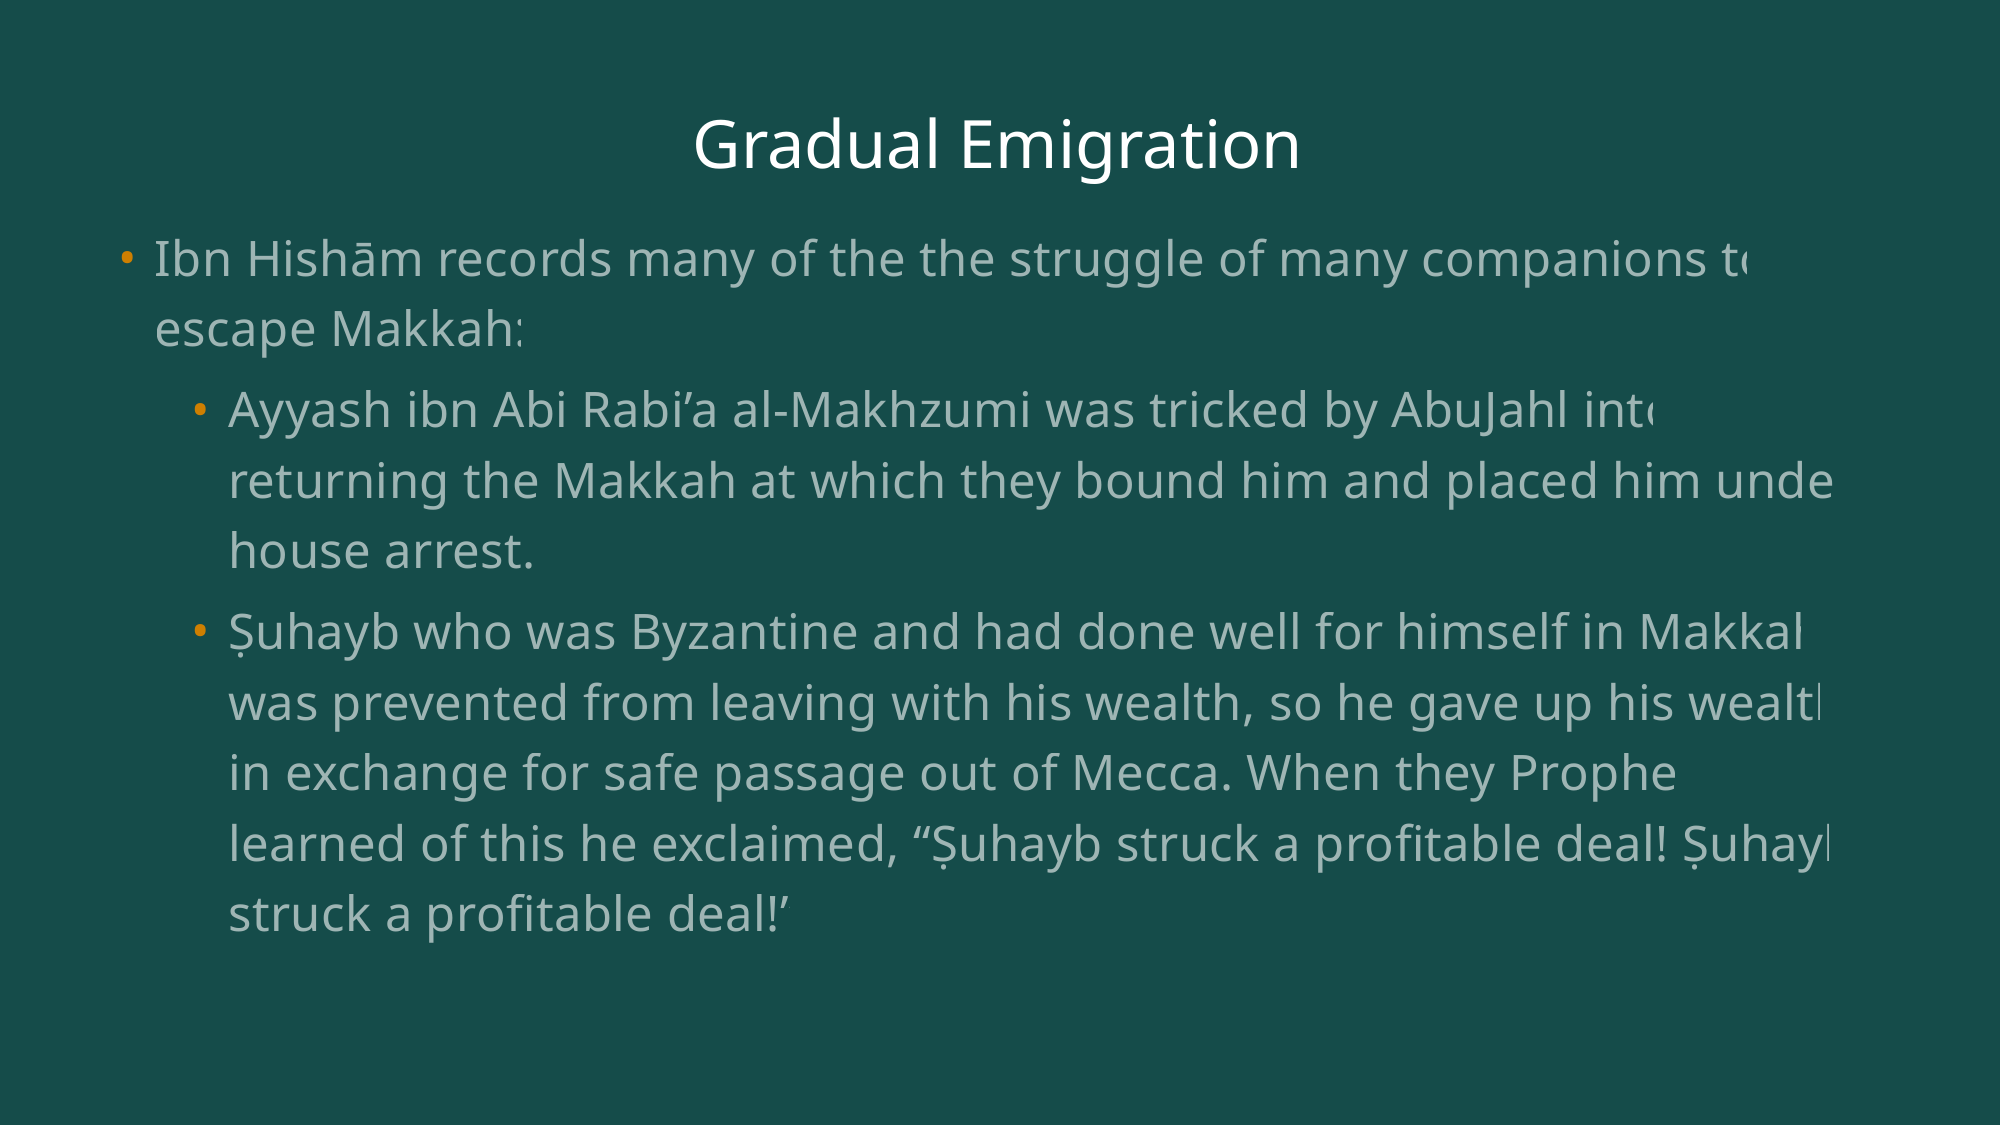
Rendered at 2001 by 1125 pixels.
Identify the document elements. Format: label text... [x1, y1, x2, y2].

title Gradual Emigration [118, 101, 1878, 215]
list Ibn Hishām records many of the the struggle of many companions to escape Makkah: Ayyash ibn Abi Rabi’a al-Makhzumi was tricked by AbuJahl into returning the Makkah at which they bound him and placed him under house arrest. Ṣuhayb who was Byzantine and had done well for himself in Makkah was prevented from leaving with his wealth, so he gave up his wealth in exchange for safe passage out of Mecca. When they Prophet learned of this he exclaimed, “Ṣuhayb struck a profitable deal! Ṣuhayb struck a profitable deal!” [118, 215, 1878, 947]
